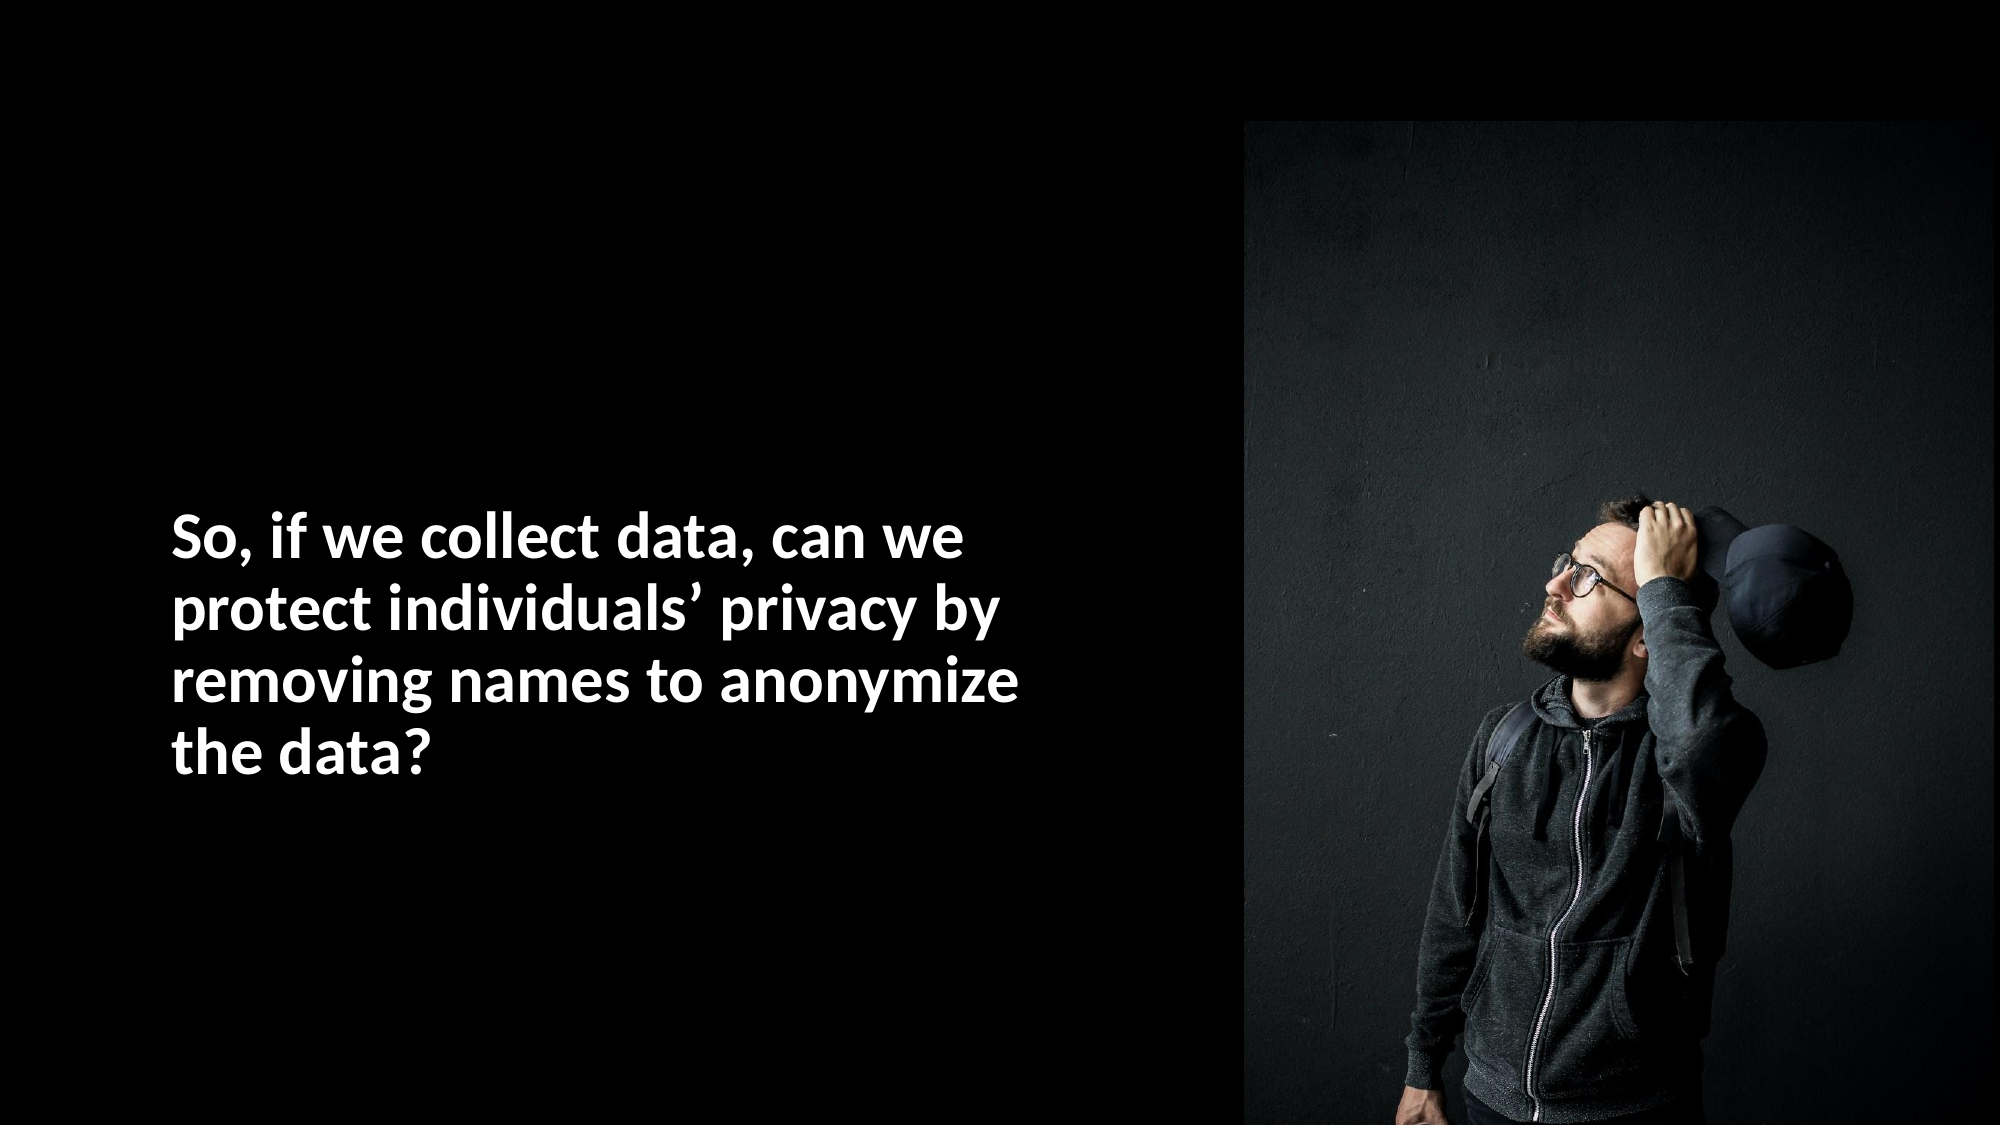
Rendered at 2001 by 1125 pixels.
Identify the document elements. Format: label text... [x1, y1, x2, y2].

list So, if we collect data, can we protect individuals’ privacy by removing names to anonymize the data? [137, 299, 1163, 1014]
picture [1243, 120, 1995, 1125]
